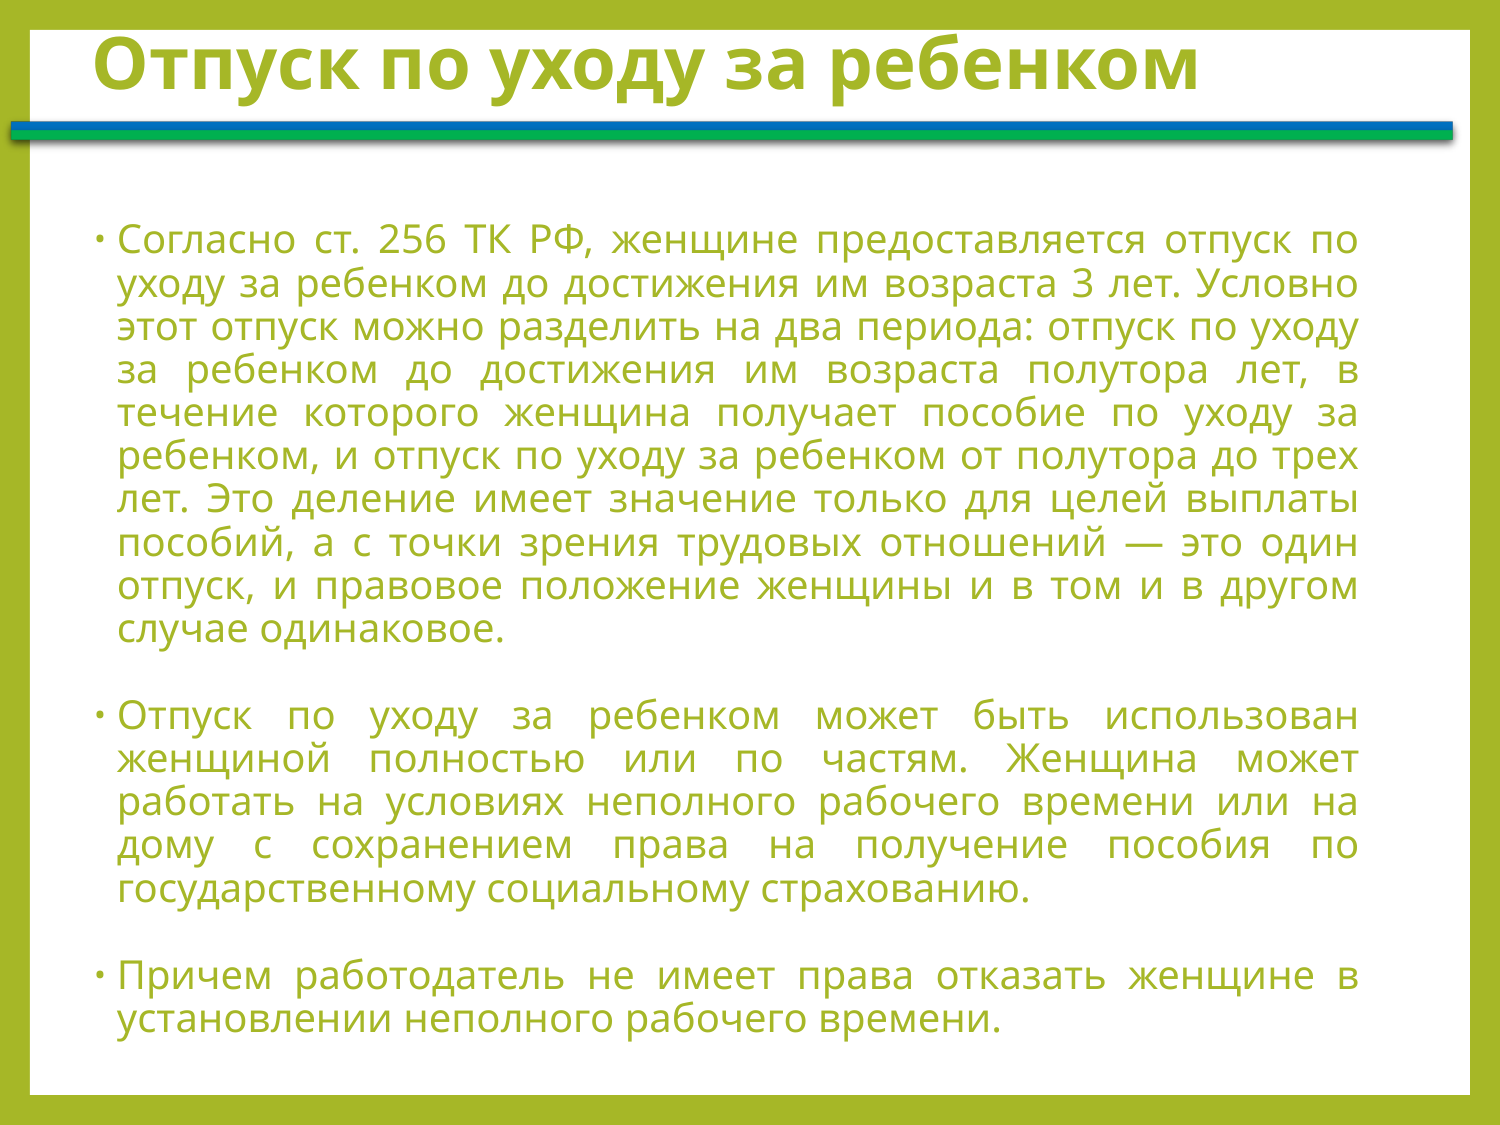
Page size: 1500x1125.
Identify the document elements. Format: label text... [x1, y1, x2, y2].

picture [0, 113, 1465, 156]
list Согласно ст. 256 ТК РФ, женщине предоставляется отпуск по уходу за ребенком до достижения им возраста 3 лет. Условно этот отпуск можно разделить на два периода: отпуск по уходу за ребенком до достижения им возраста полутора лет, в течение которого женщина получает пособие по уходу за ребенком, и отпуск по уходу за ребенком от полутора до трех лет. Это деление имеет значение только для целей выплаты пособий, а с точки зрения трудовых отношений — это один отпуск, и правовое положение женщины и в том и в другом случае одинаковое. Отпуск по уходу за ребенком может быть использован женщиной полностью или по частям. Женщина может работать на условиях неполного рабочего времени или на дому с сохранением права на получение пособия по государственному социальному страхованию. Причем работодатель не имеет права отказать женщине в установлении неполного рабочего времени. [75, 211, 1376, 1062]
title Отпуск по уходу за ребенком [76, 19, 1302, 111]
